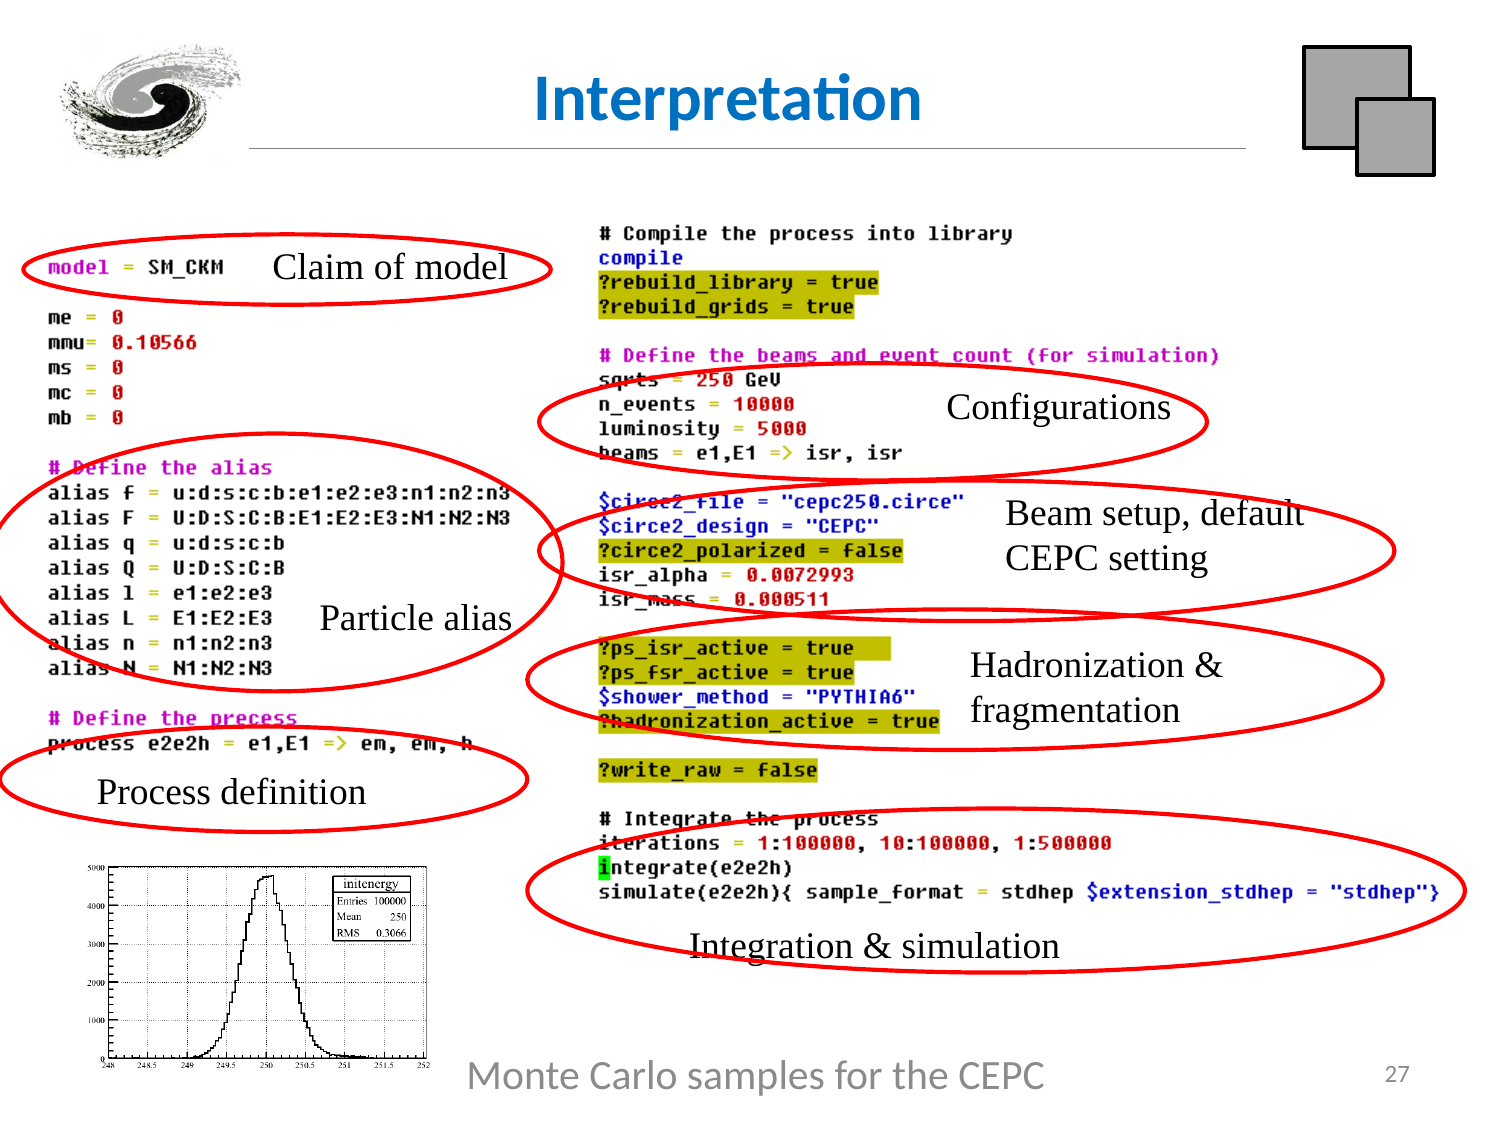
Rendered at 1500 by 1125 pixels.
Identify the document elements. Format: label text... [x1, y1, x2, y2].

text_box [580, 514, 592, 587]
footer Monte Carlo samples for the CEPC [433, 1042, 1079, 1103]
picture [58, 855, 445, 1087]
text_box [1302, 45, 1412, 150]
text_box [525, 846, 592, 935]
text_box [597, 222, 1448, 975]
slide_number 27 [1079, 1042, 1425, 1103]
text_box [580, 640, 592, 719]
text_box [1452, 868, 1467, 913]
text_box [1355, 97, 1436, 177]
picture [52, 32, 249, 165]
text_box [580, 388, 592, 456]
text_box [0, 234, 575, 833]
text_box Interpretation [327, 46, 1131, 142]
